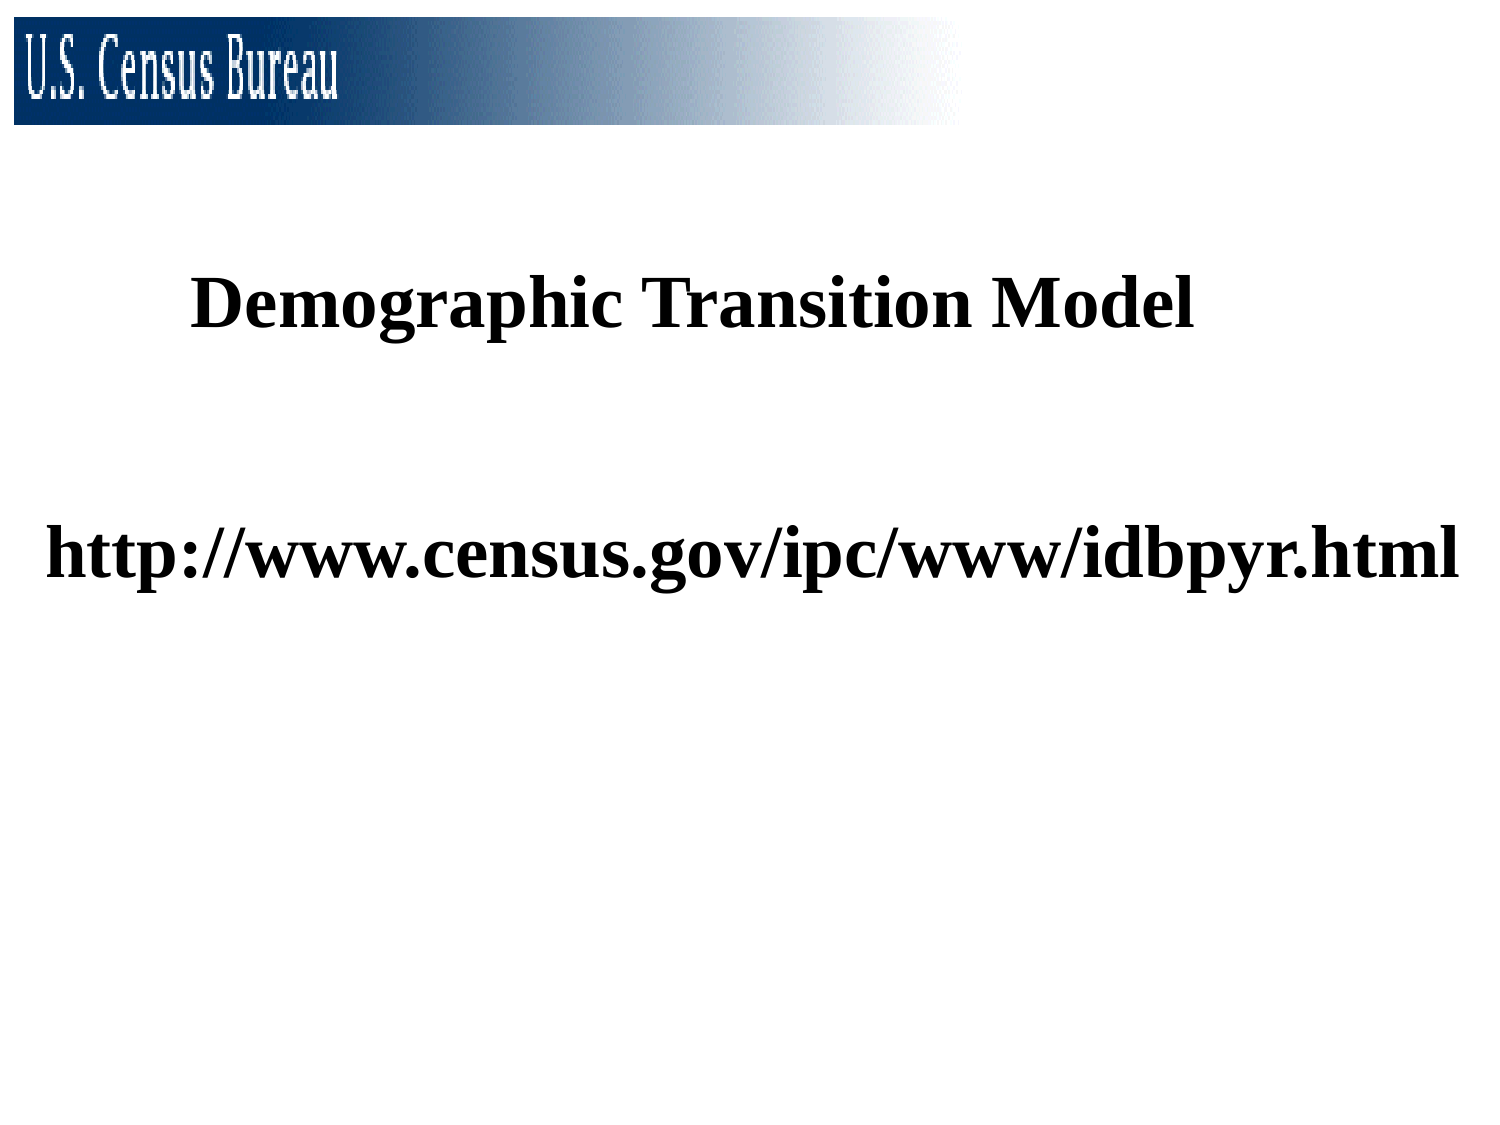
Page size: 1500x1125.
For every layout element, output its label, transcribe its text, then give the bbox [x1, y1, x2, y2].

text_box Demographic Transition Model [176, 244, 1212, 350]
text_box http://www.census.gov/ipc/www/idbpyr.html [30, 494, 1477, 600]
picture [13, 17, 1013, 126]
